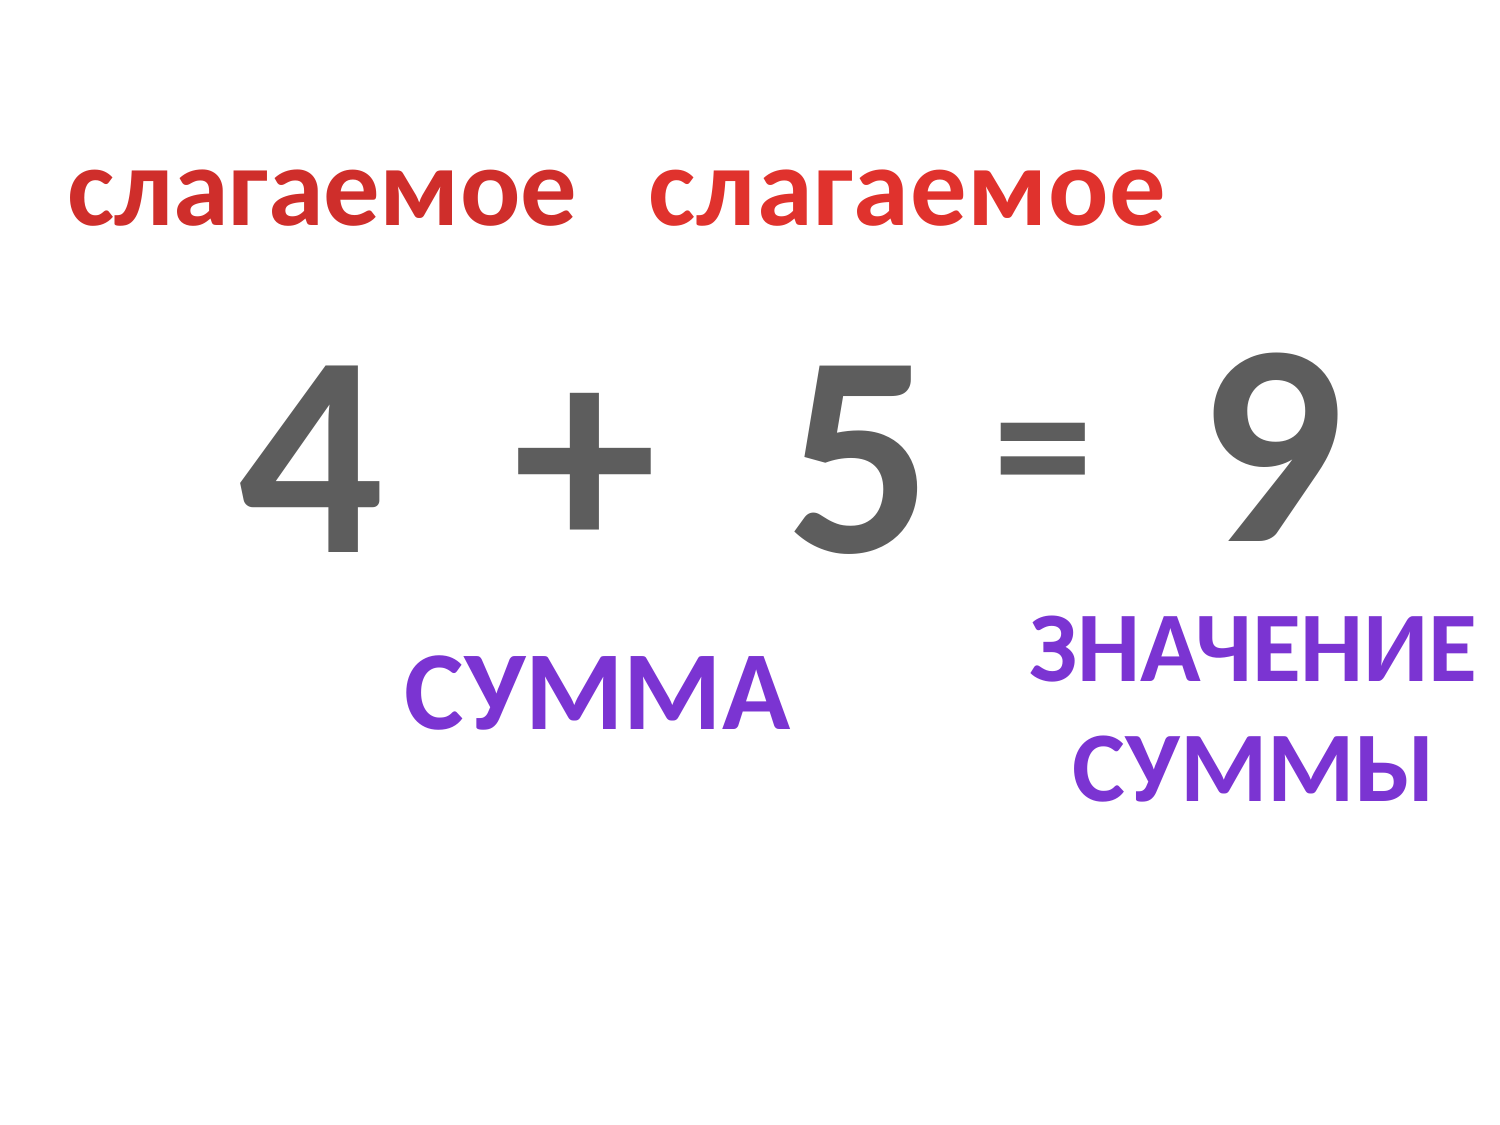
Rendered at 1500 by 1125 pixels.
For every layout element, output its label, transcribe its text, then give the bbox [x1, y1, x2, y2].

text_box слагаемое [632, 105, 1184, 256]
title [75, 45, 1425, 233]
text_box 9 [1183, 246, 1325, 574]
text_box = [960, 304, 1125, 560]
text_box сумма [351, 609, 844, 760]
text_box Значение суммы [1007, 574, 1500, 829]
text_box слагаемое [35, 105, 610, 256]
text_box 4 + 5 [199, 257, 973, 618]
